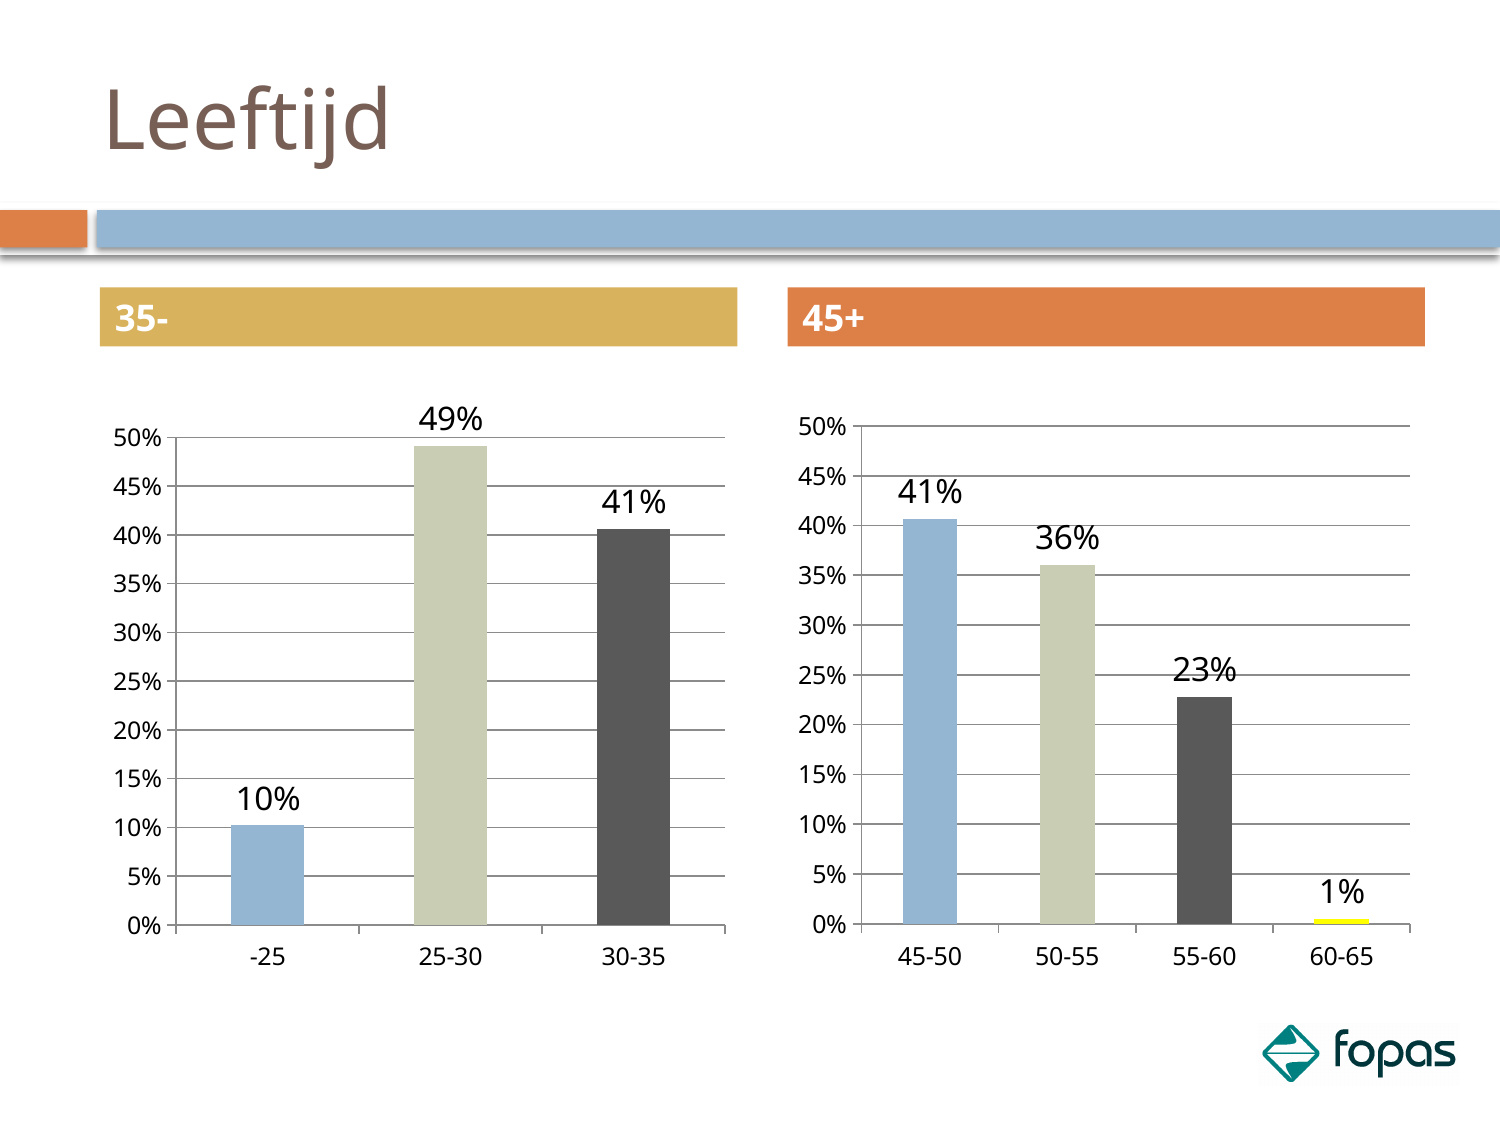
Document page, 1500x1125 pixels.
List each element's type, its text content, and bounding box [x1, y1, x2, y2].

picture [1257, 1022, 1460, 1087]
list 35- [99, 287, 738, 347]
list 45+ [787, 287, 1425, 347]
chart [785, 396, 1424, 985]
chart [100, 396, 739, 985]
title Leeftijd [87, 44, 1425, 188]
